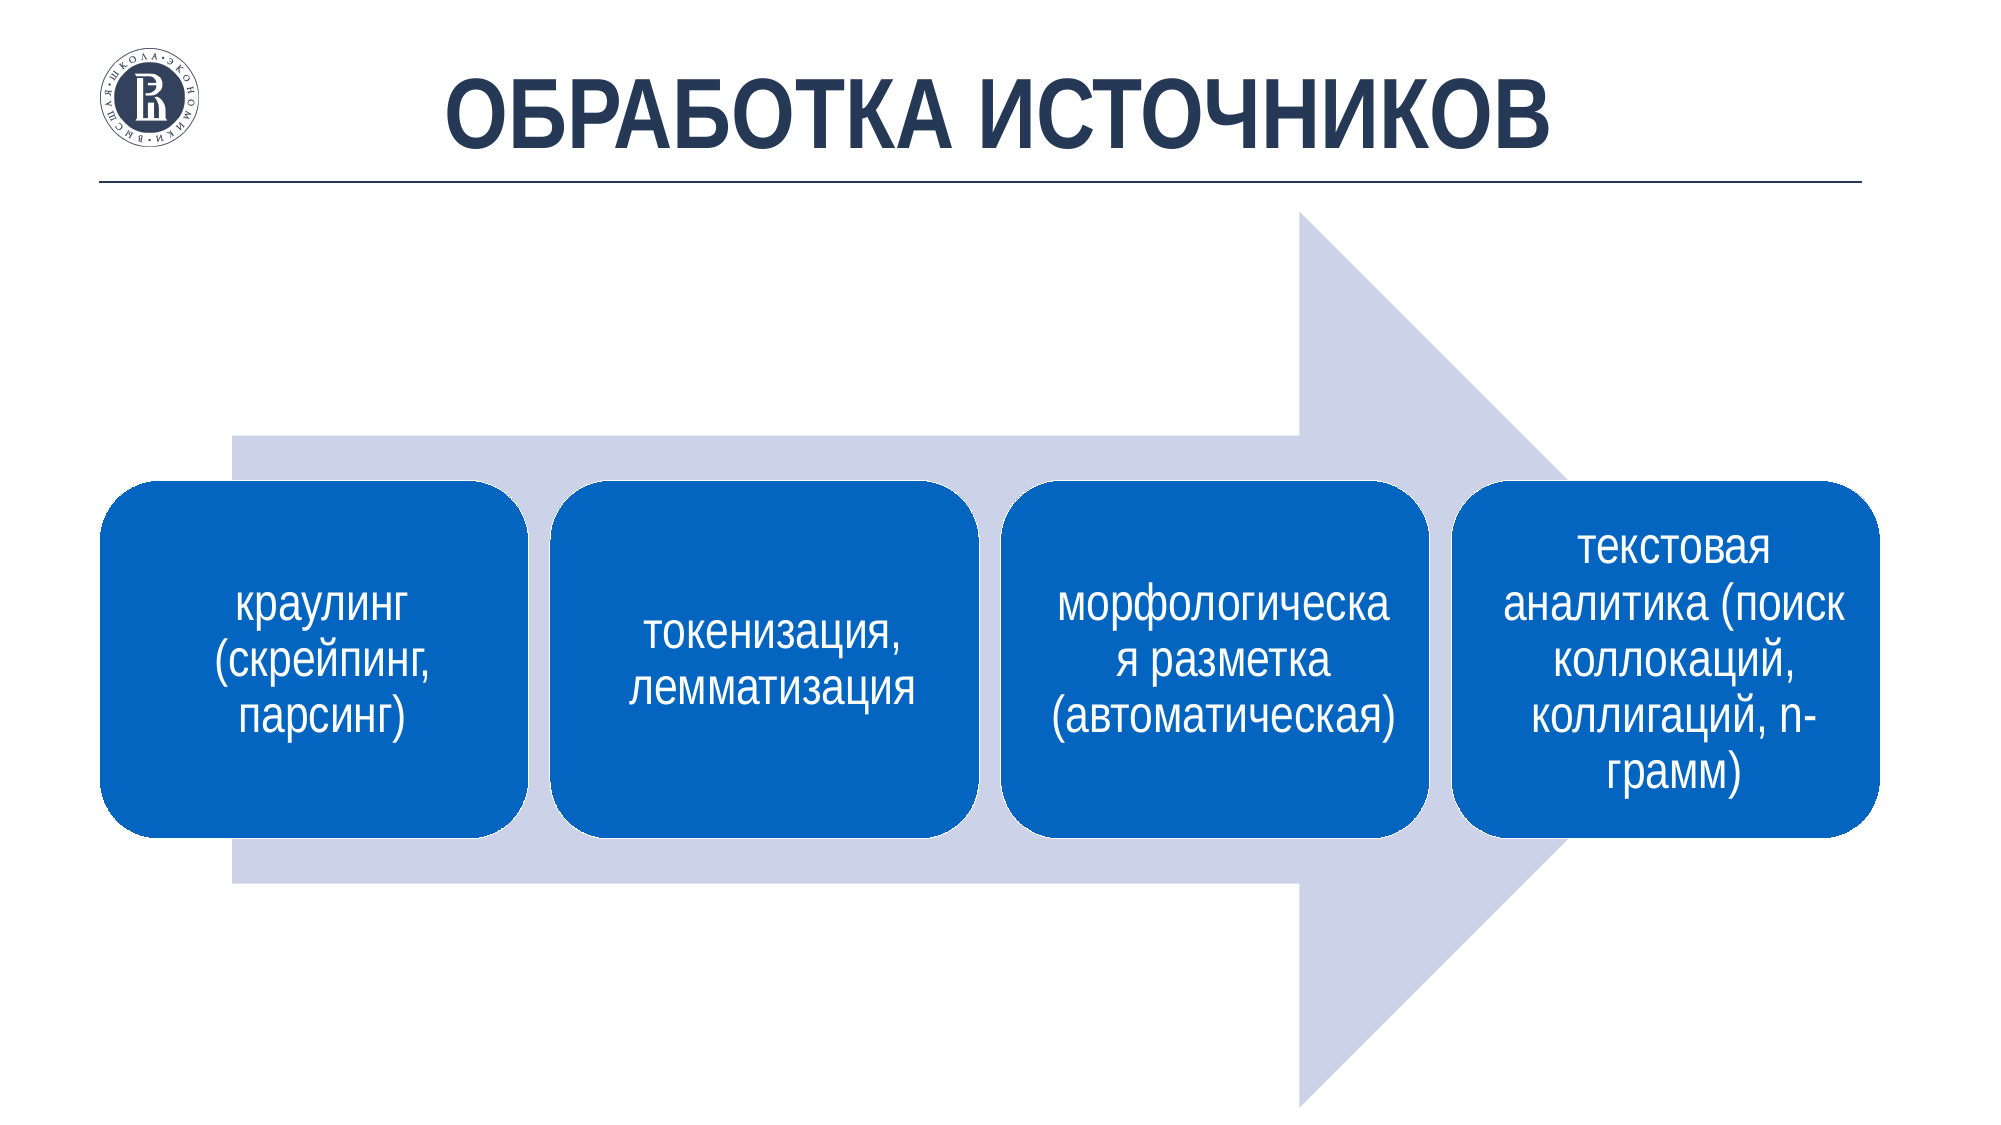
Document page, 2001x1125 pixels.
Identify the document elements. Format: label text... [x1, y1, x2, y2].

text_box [98, 211, 1882, 1108]
text_box Обработка источников [204, 42, 1882, 152]
picture [100, 48, 199, 147]
